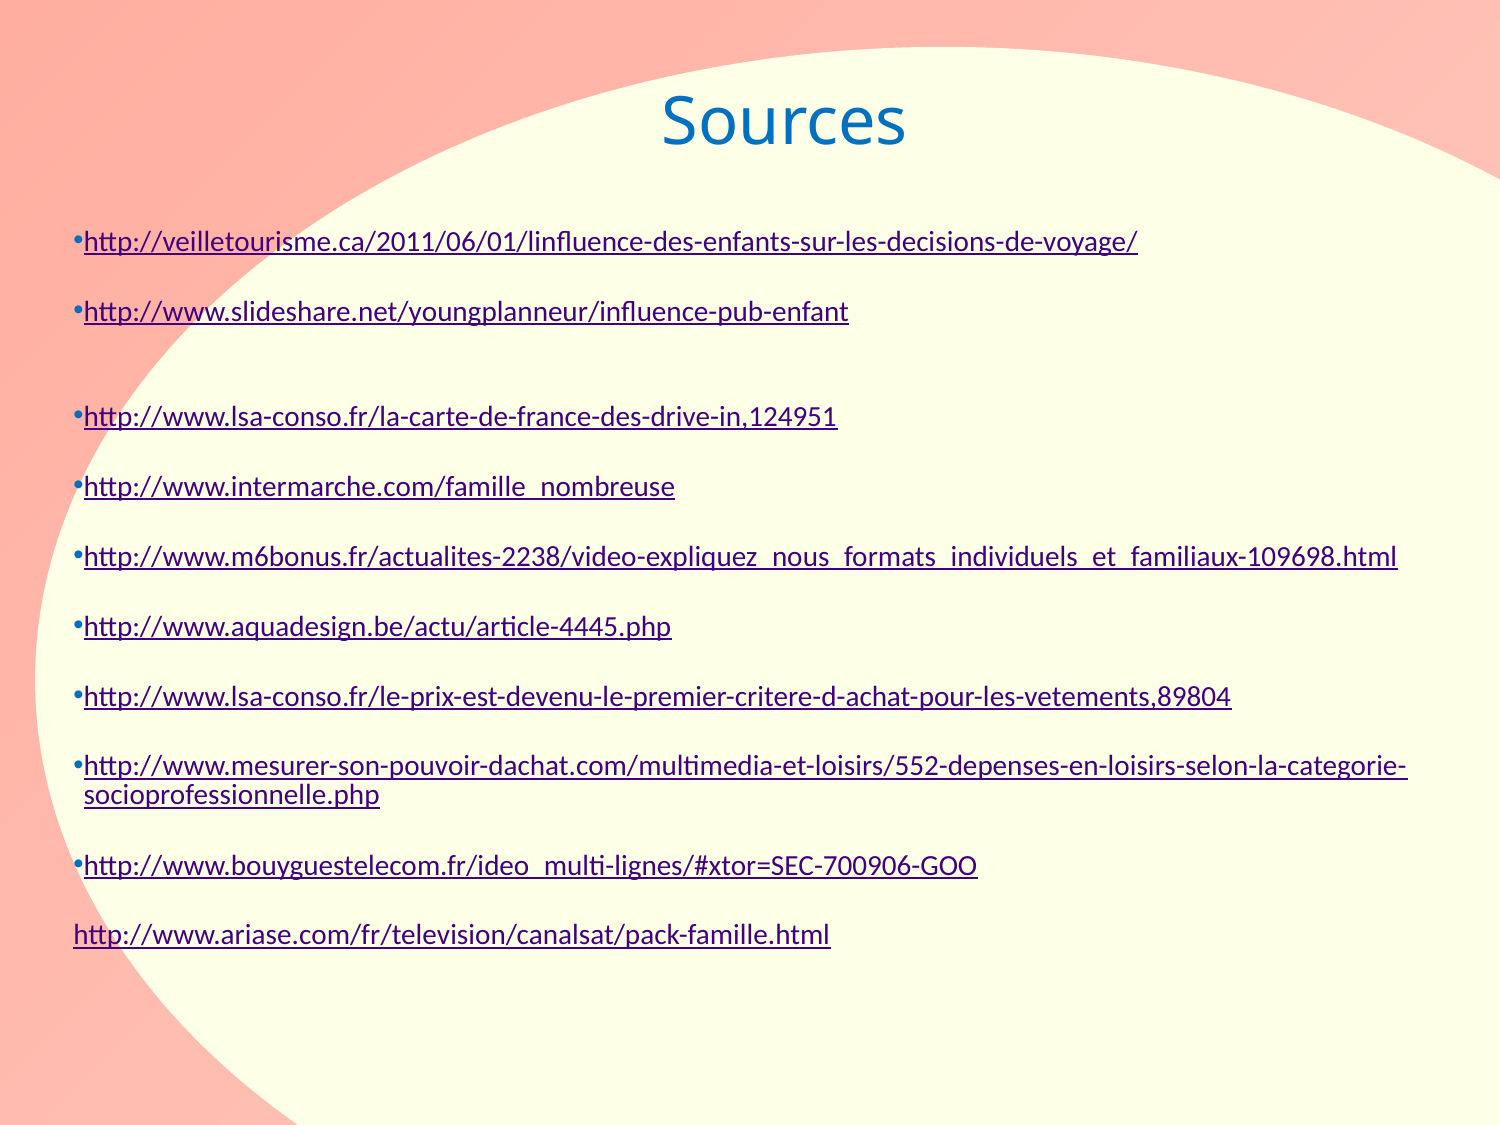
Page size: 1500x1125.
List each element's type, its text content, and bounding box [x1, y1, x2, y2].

text_box Sources [199, 70, 1371, 165]
text_box http://veilletourisme.ca/2011/06/01/linfluence-des-enfants-sur-les-decisions-de-voyage/ http://www.slideshare.net/youngplanneur/influence-pub-enfant http://www.lsa-conso.fr/la-carte-de-france-des-drive-in,124951 http://www.intermarche.com/famille_nombreuse http://www.m6bonus.fr/actualites-2238/video-expliquez_nous_formats_individuels_et_familiaux-109698.html http://www.aquadesign.be/actu/article-4445.php http://www.lsa-conso.fr/le-prix-est-devenu-le-premier-critere-d-achat-pour-les-vetements,89804 http://www.mesurer-son-pouvoir-dachat.com/multimedia-et-loisirs/552-depenses-en-loisirs-selon-la-categorie-socioprofessionnelle.php http://www.bouyguestelecom.fr/ideo_multi-lignes/#xtor=SEC-700906-GOO http://www.ariase.com/fr/television/canalsat/pack-famille.html [58, 214, 1430, 999]
